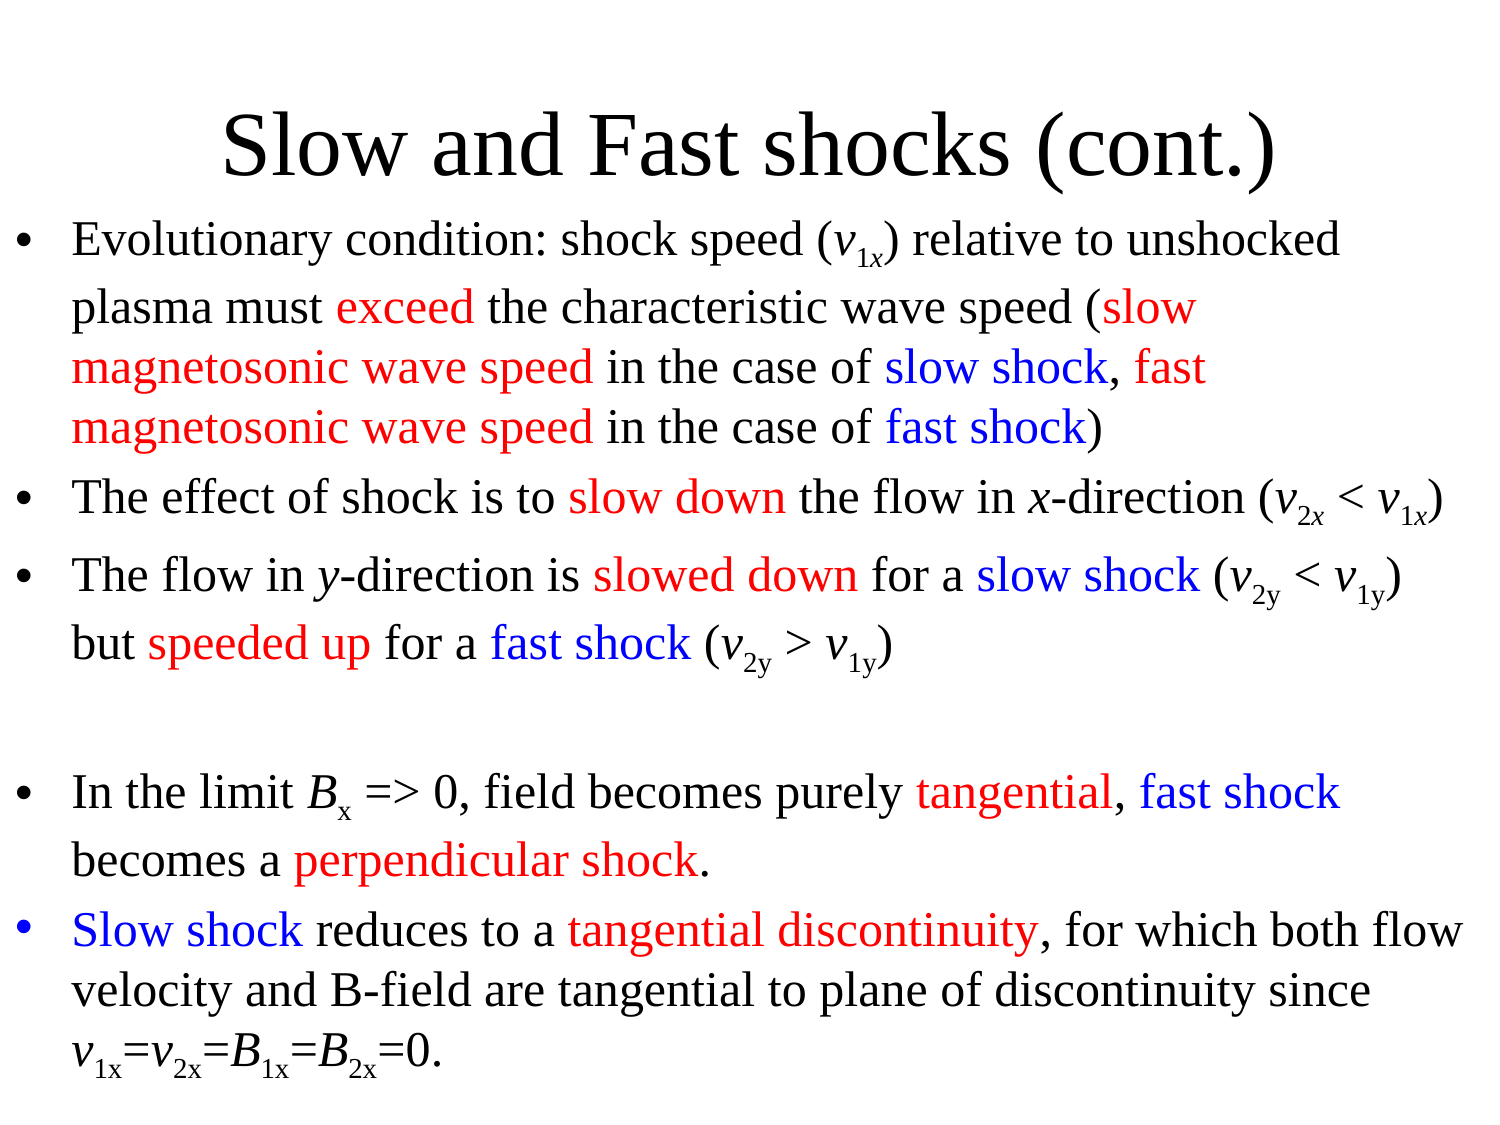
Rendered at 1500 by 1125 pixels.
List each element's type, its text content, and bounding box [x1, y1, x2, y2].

title Slow and Fast shocks (cont.) [75, 45, 1425, 197]
list Evolutionary condition: shock speed (v1x) relative to unshocked plasma must exceed the characteristic wave speed (slow magnetosonic wave speed in the case of slow shock, fast magnetosonic wave speed in the case of fast shock) The effect of shock is to slow down the flow in x-direction (v2x < v1x) The flow in y-direction is slowed down for a slow shock (v2y < v1y) but speeded up for a fast shock (v2y > v1y) In the limit Bx => 0, field becomes purely tangential, fast shock becomes a perpendicular shock. Slow shock reduces to a tangential discontinuity, for which both flow velocity and B-field are tangential to plane of discontinuity since v1x=v2x=B1x=B2x=0. [0, 197, 1500, 1106]
